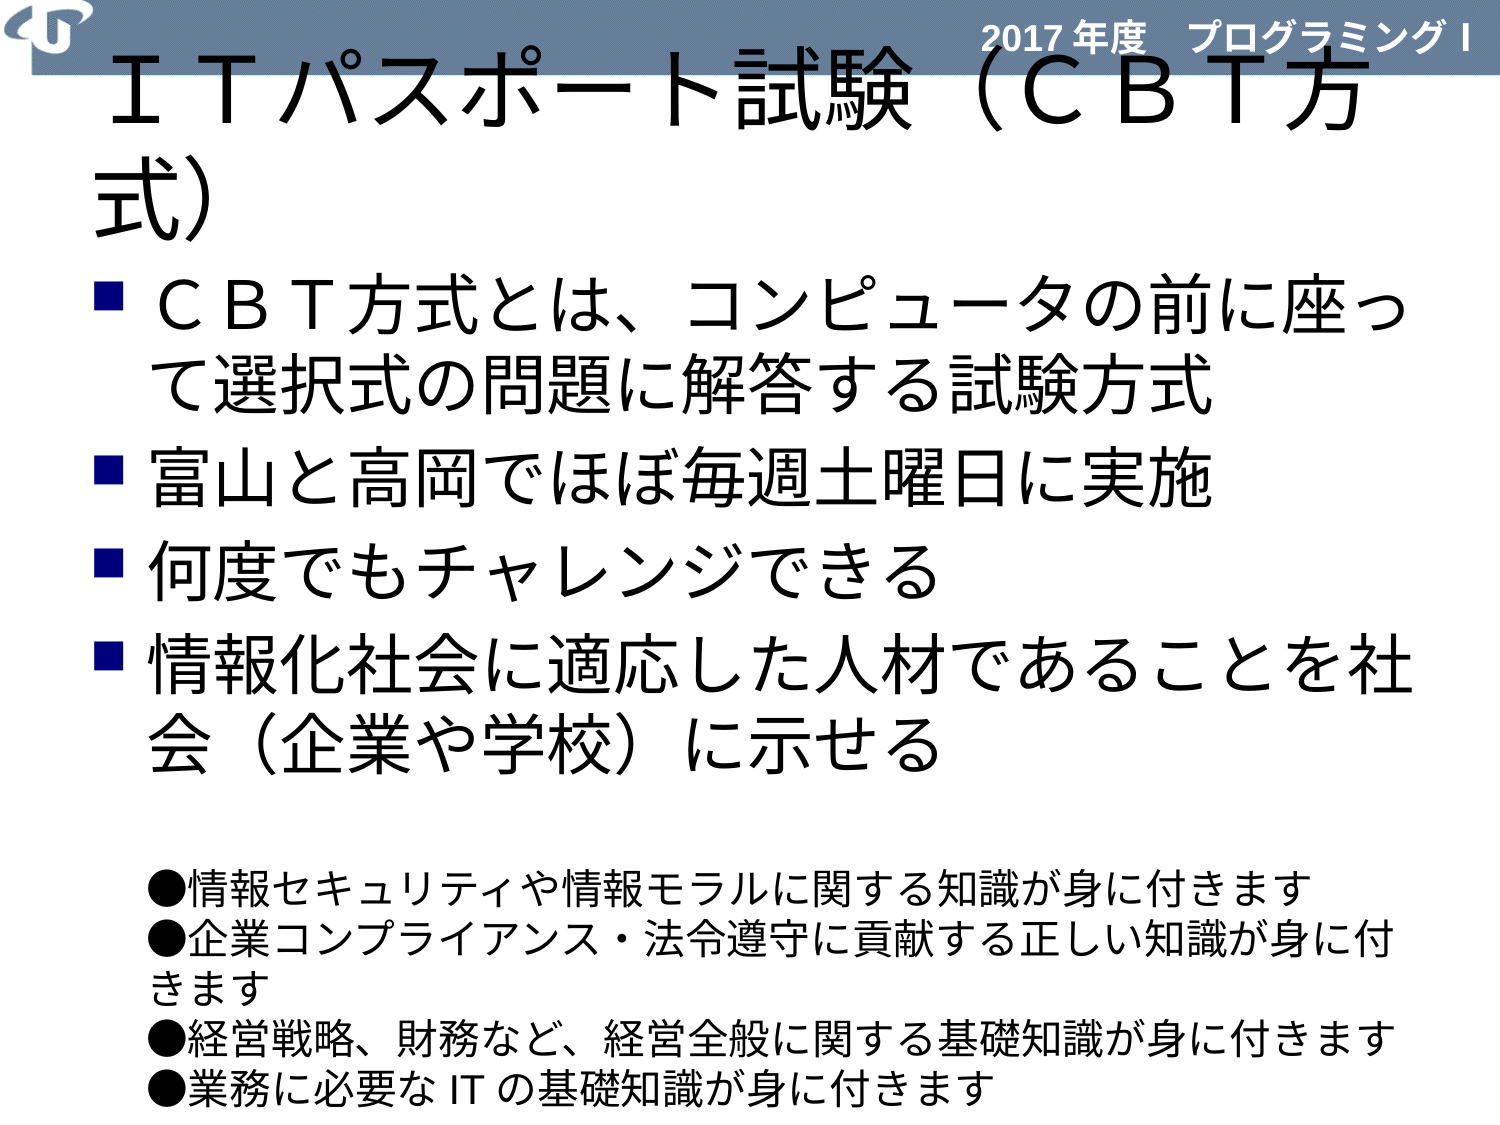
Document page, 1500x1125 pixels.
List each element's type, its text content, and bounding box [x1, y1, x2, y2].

picture [0, 0, 1500, 1125]
title ＩＴパスポート試験（ＣＢＴ方式） [75, 75, 1425, 208]
list ＣＢＴ方式とは、コンピュータの前に座って選択式の問題に解答する試験方式 富山と高岡でほぼ毎週土曜日に実施 何度でもチャレンジできる 情報化社会に適応した人材であることを社会（企業や学校）に示せる ●情報セキュリティや情報モラルに関する知識が身に付きます ●企業コンプライアンス・法令遵守に貢献する正しい知識が身に付きます ●経営戦略、財務など、経営全般に関する基礎知識が身に付きます ●業務に必要なITの基礎知識が身に付きます [75, 255, 1447, 1094]
